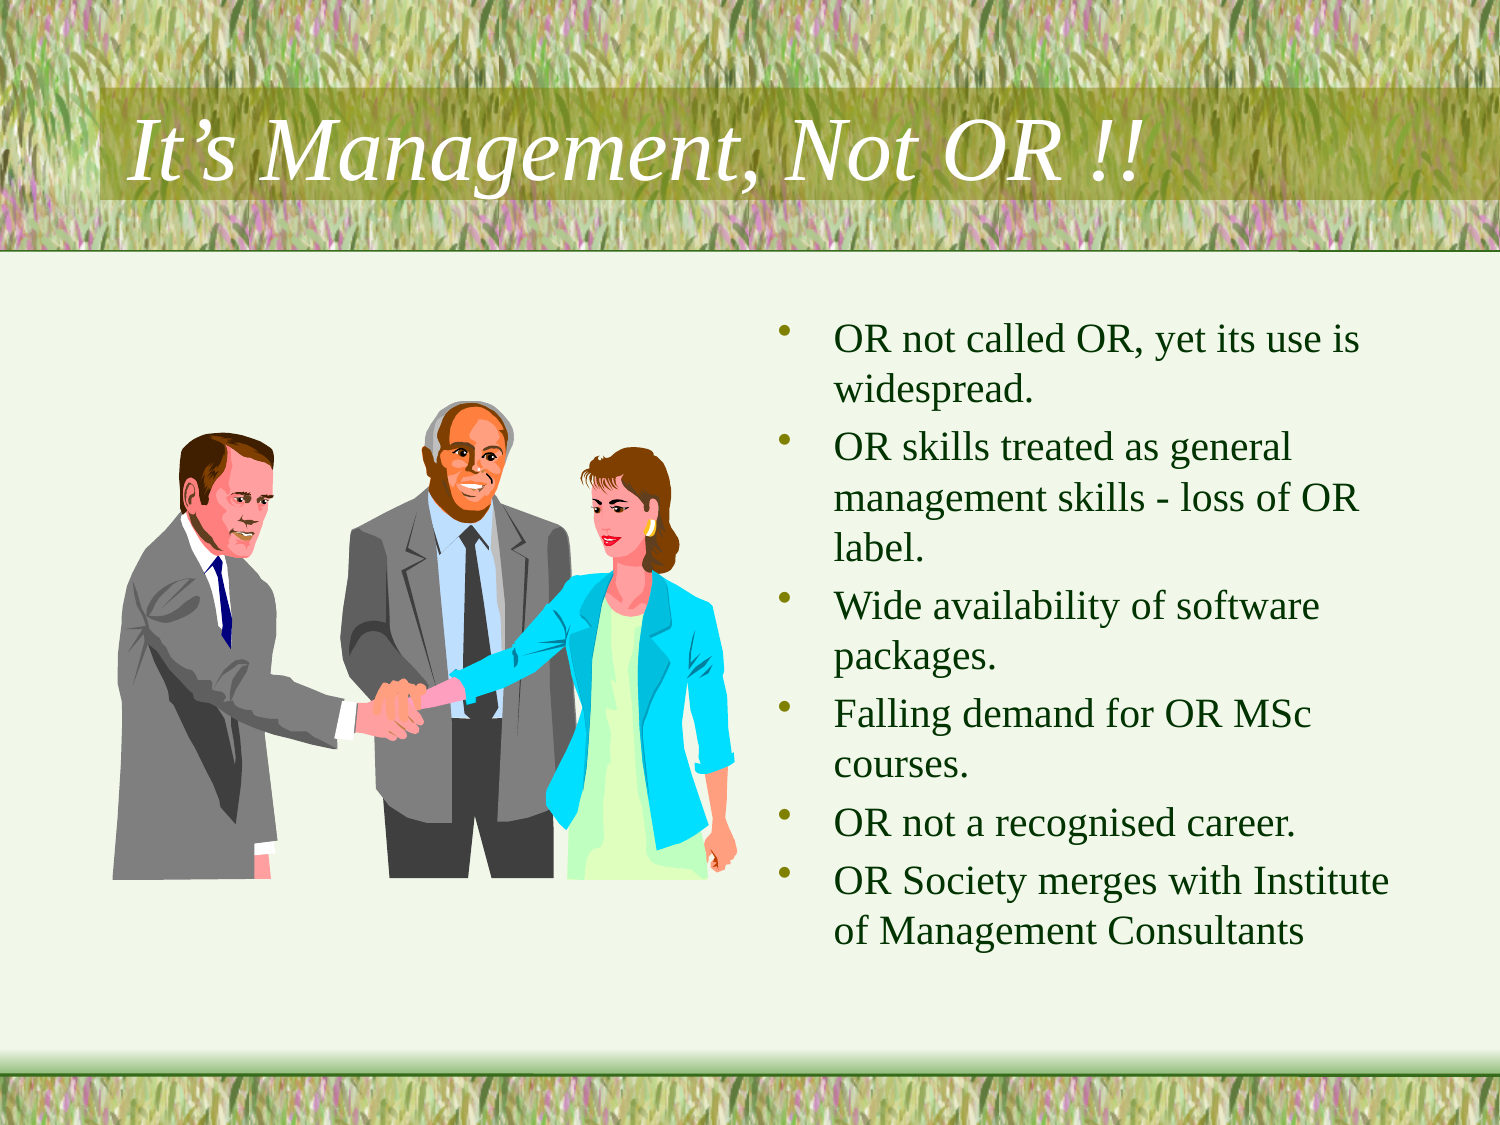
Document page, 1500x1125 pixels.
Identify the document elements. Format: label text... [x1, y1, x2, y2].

picture [0, 1077, 1500, 1125]
title It’s Management, Not OR !! [112, 50, 1388, 238]
list OR not called OR, yet its use is widespread. OR skills treated as general management skills - loss of OR label. Wide availability of software packages. Falling demand for OR MSc courses. OR not a recognised career. OR Society merges with Institute of Management Consultants [762, 303, 1450, 979]
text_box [112, 400, 738, 881]
picture [0, 0, 1500, 250]
